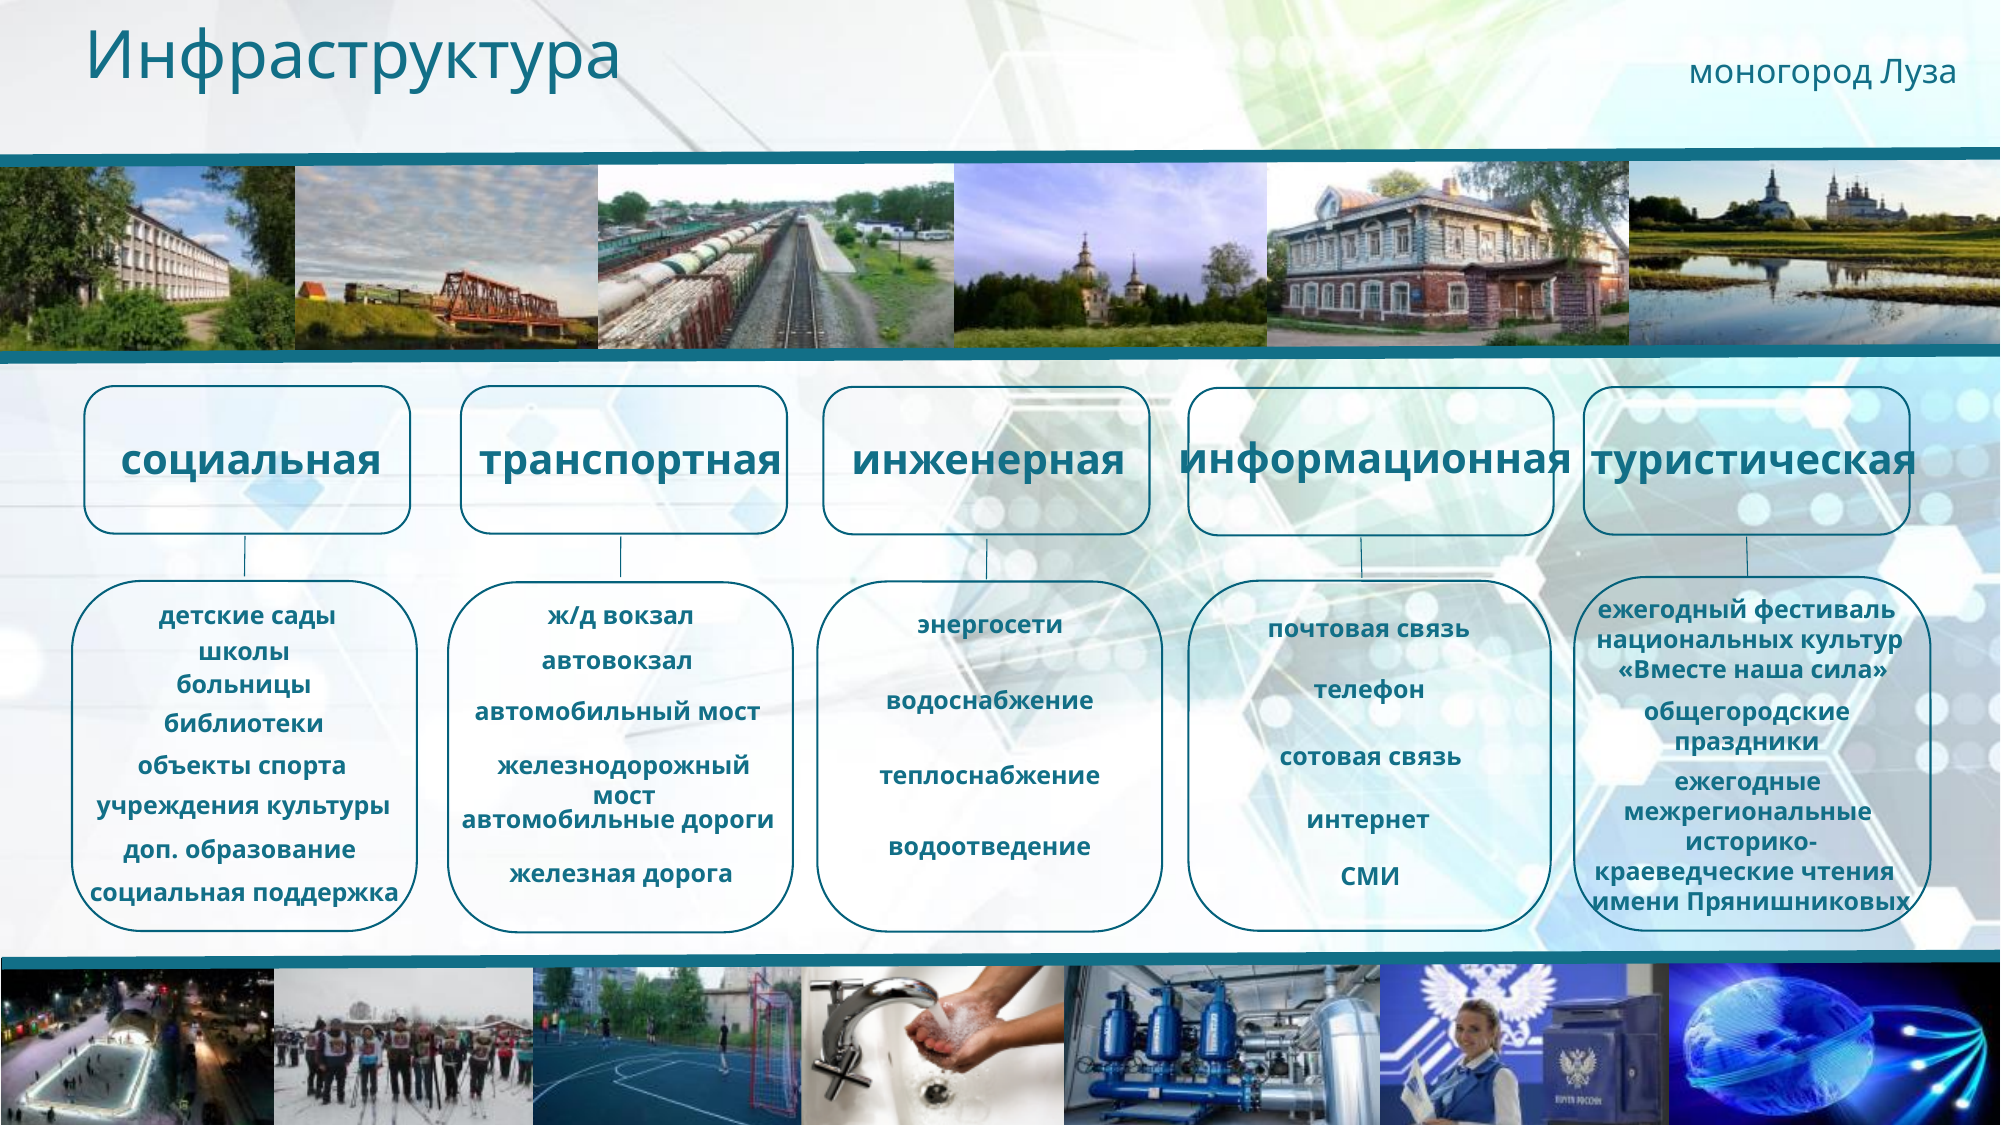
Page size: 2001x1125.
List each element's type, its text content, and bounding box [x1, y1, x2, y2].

text_box [1187, 490, 1555, 537]
text_box [102, 579, 387, 592]
text_box туристическая [1575, 425, 1933, 490]
text_box [480, 581, 761, 592]
text_box [447, 817, 794, 875]
text_box объекты спорта [69, 741, 415, 787]
text_box школы [72, 628, 417, 660]
text_box [1926, 626, 1932, 875]
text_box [1, 955, 2000, 964]
text_box [1608, 575, 1896, 586]
text_box ж/д вокзал [451, 592, 791, 637]
text_box информационная [1163, 424, 1582, 490]
text_box ежегодный фестиваль национальных культур «Вместе наша сила» [1572, 586, 1928, 692]
text_box [1204, 579, 1535, 605]
text_box [838, 580, 1142, 600]
text_box железнодорожный мост [451, 741, 797, 817]
text_box [459, 385, 789, 535]
text_box инженерная [836, 425, 1141, 491]
text_box [822, 385, 1151, 536]
text_box моногород Луза [1433, 46, 1973, 99]
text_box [0, 153, 2000, 161]
text_box [1198, 898, 1541, 932]
text_box социальная [105, 425, 397, 491]
picture [0, 0, 2001, 1125]
text_box энергосети [819, 600, 1163, 646]
text_box транспортная [464, 425, 798, 490]
text_box [83, 385, 412, 535]
text_box теплоснабжение [818, 752, 1162, 798]
text_box автомобильный мост [446, 688, 790, 734]
text_box интернет [1188, 796, 1549, 842]
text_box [0, 350, 2000, 358]
text_box доп. образование [72, 826, 415, 869]
text_box Инфраструктура [70, 30, 1796, 83]
text_box [816, 868, 1163, 933]
text_box ежегодные межрегиональные историко- краеведческие чтения имени Прянишниковых [1572, 758, 1930, 951]
text_box общегородские праздники [1568, 688, 1926, 764]
text_box [816, 631, 1164, 822]
text_box [1582, 490, 1911, 536]
text_box социальная поддержка [71, 869, 418, 915]
text_box больницы [71, 660, 417, 700]
text_box почтовая связь [1188, 605, 1550, 650]
text_box [447, 631, 794, 796]
text_box учреждения культуры [71, 782, 417, 827]
text_box СМИ [1189, 852, 1552, 898]
text_box телефон [1189, 666, 1550, 712]
text_box водоотведение [816, 822, 1164, 868]
text_box [1187, 386, 1555, 424]
text_box водоснабжение [818, 677, 1162, 723]
text_box библиотеки [71, 700, 417, 745]
text_box сотовая связь [1189, 732, 1552, 778]
text_box [454, 895, 787, 934]
text_box автовокзал [443, 637, 792, 682]
text_box [1187, 635, 1552, 876]
text_box [1582, 386, 1911, 425]
text_box [95, 915, 394, 933]
text_box автомобильные дороги [446, 796, 793, 842]
text_box детские сады [75, 592, 420, 637]
text_box железная дорога [448, 849, 794, 895]
